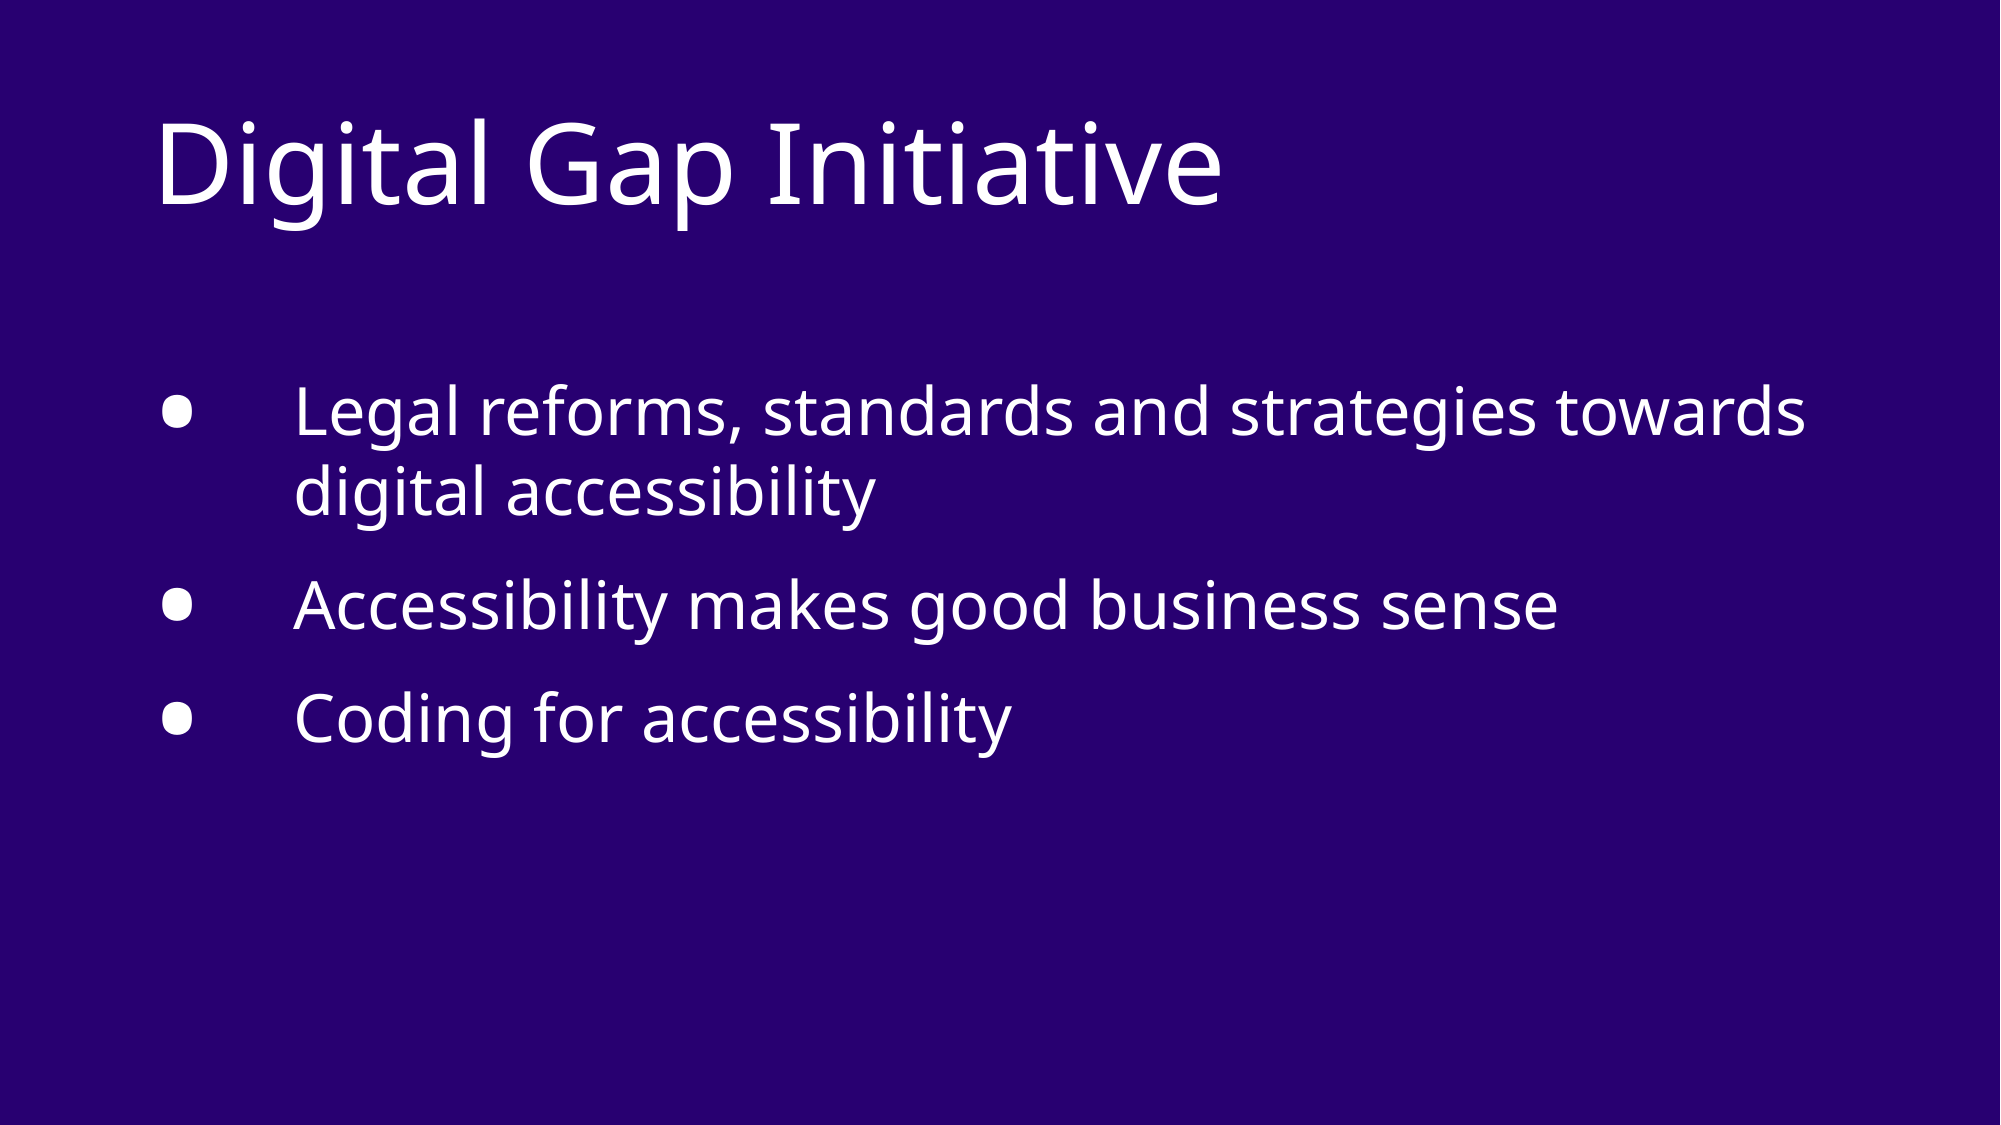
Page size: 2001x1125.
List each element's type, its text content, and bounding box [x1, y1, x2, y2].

text_box Legal reforms, standards and strategies towards digital accessibility Accessibility makes good business sense Coding for accessibility [137, 453, 1863, 672]
title Digital Gap Initiative [137, 59, 1863, 278]
